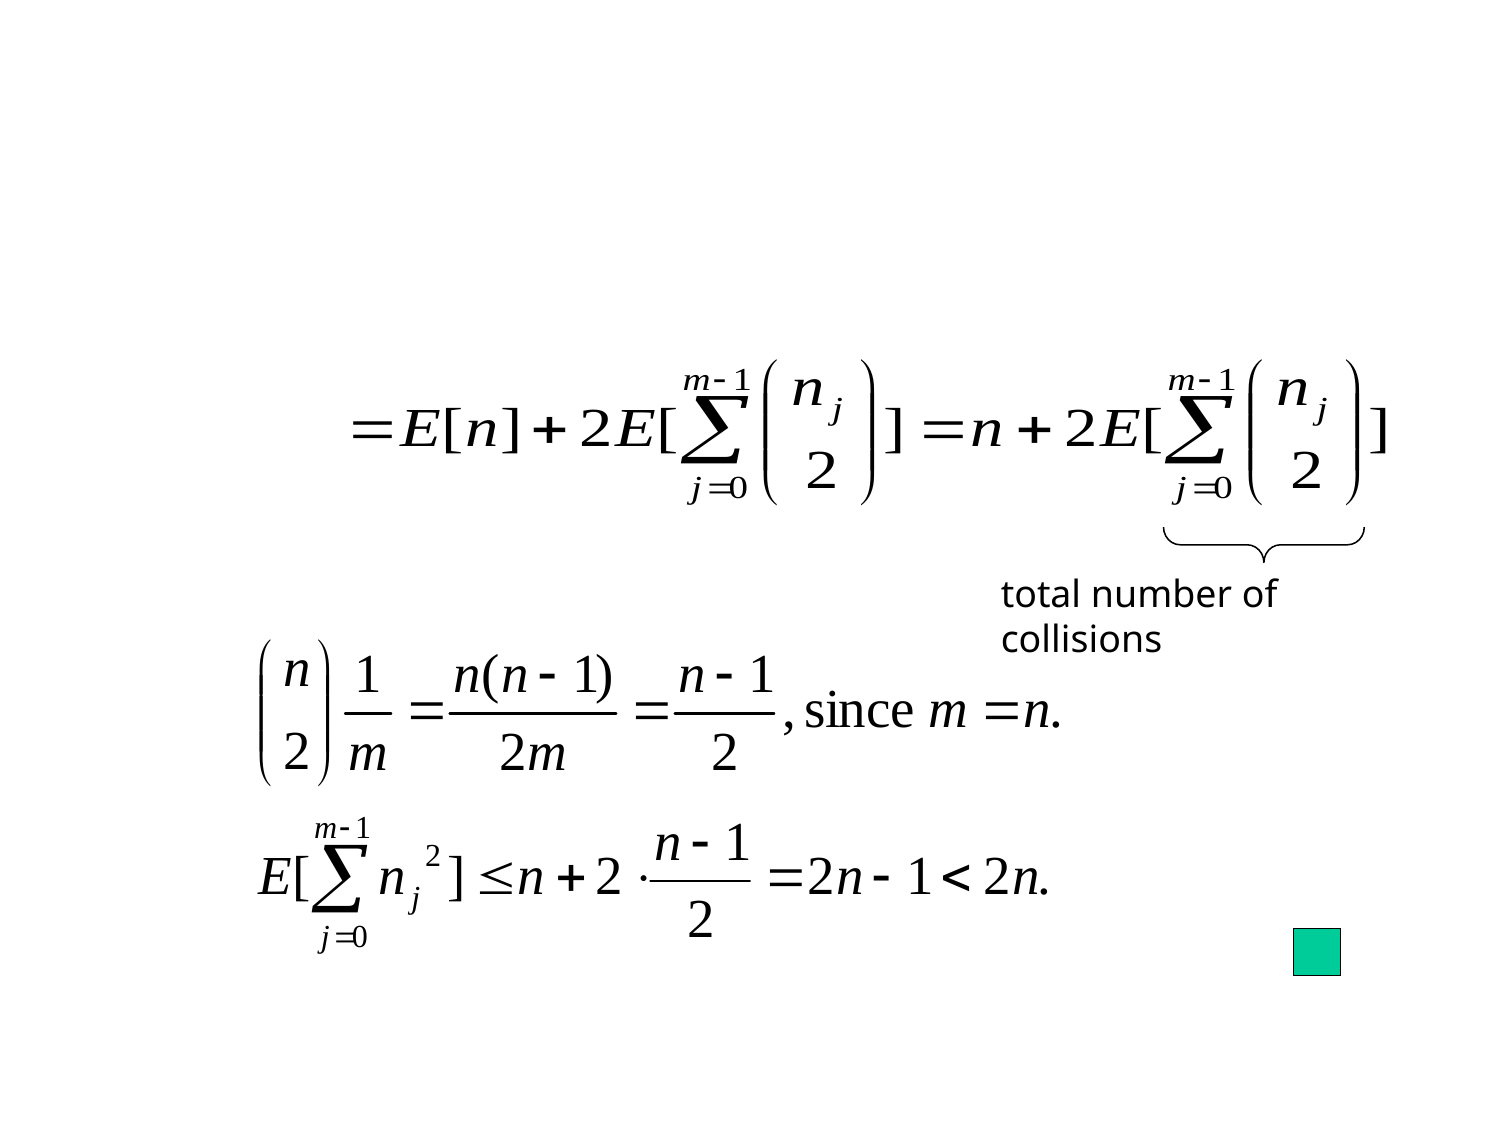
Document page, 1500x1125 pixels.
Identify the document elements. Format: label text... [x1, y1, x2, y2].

text_box total number of collisions [986, 562, 1459, 668]
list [248, 627, 1071, 968]
text_box [1293, 928, 1341, 976]
text_box [1163, 527, 1365, 562]
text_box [336, 349, 1400, 516]
